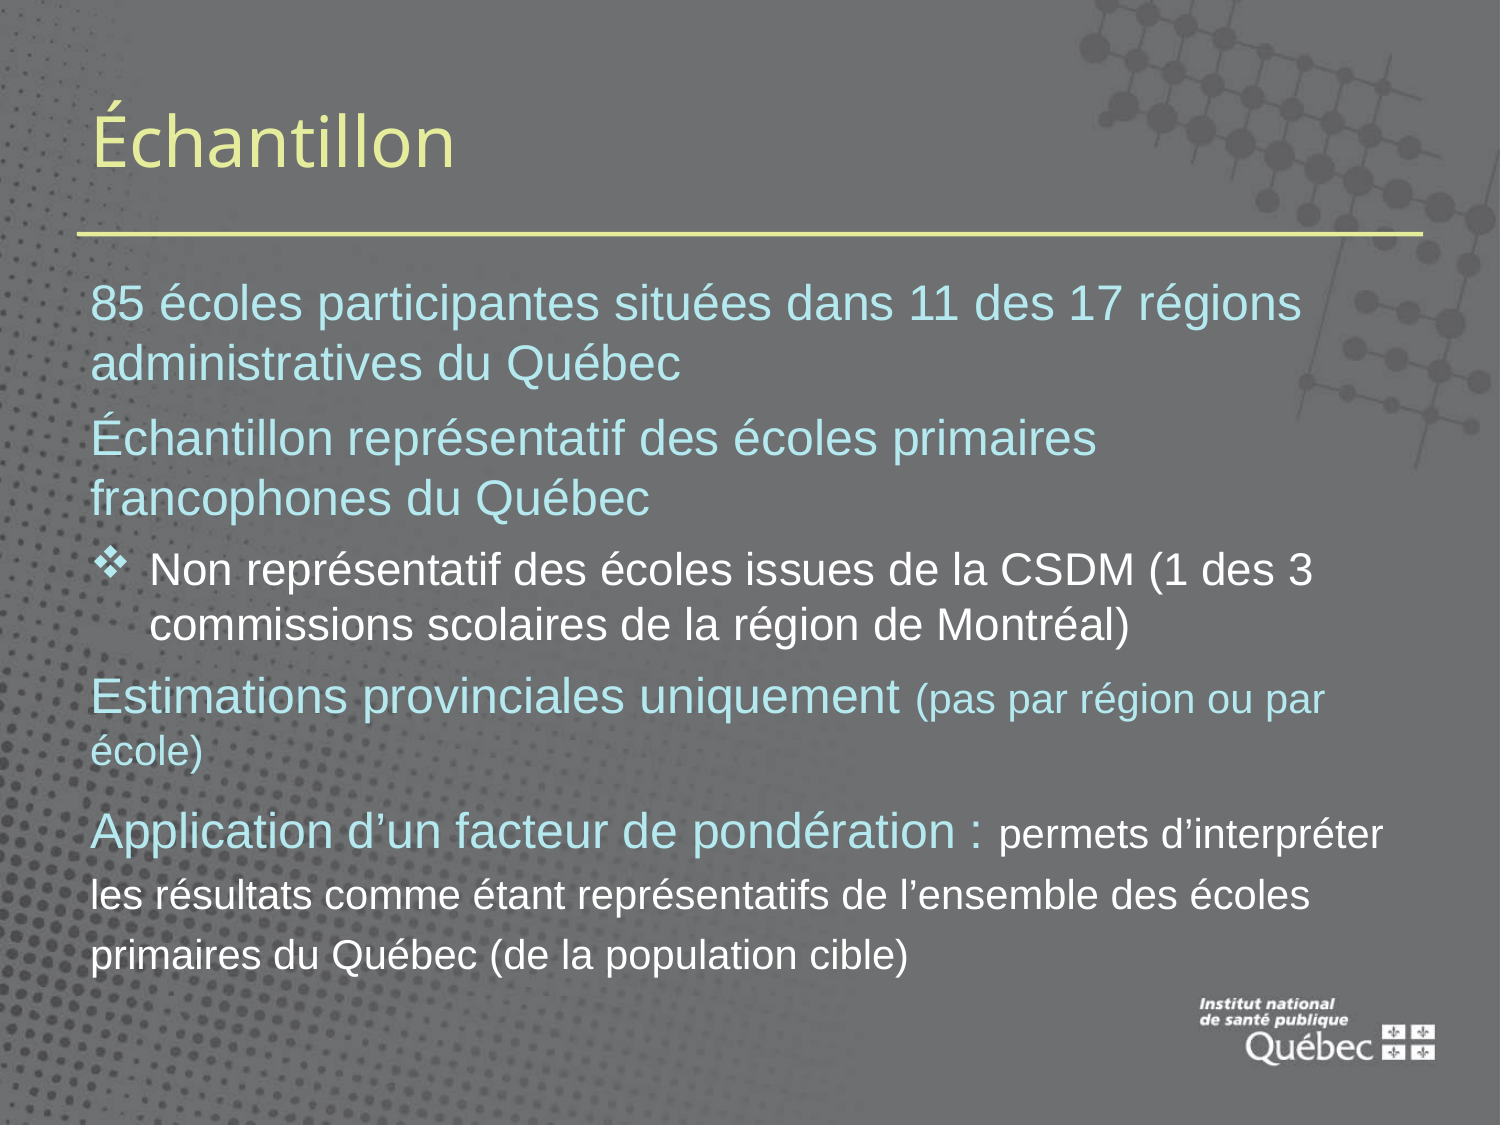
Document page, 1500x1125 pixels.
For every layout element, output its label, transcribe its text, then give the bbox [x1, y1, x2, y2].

list 85 écoles participantes situées dans 11 des 17 régions administratives du Québec Échantillon représentatif des écoles primaires francophones du Québec Non représentatif des écoles issues de la CSDM (1 des 3 commissions scolaires de la région de Montréal) Estimations provinciales uniquement (pas par région ou par école) Application d’un facteur de pondération : permets d’interpréter les résultats comme étant représentatifs de l’ensemble des écoles primaires du Québec (de la population cible) [74, 262, 1424, 1006]
title Échantillon [74, 44, 1426, 233]
picture [0, 0, 1500, 1125]
